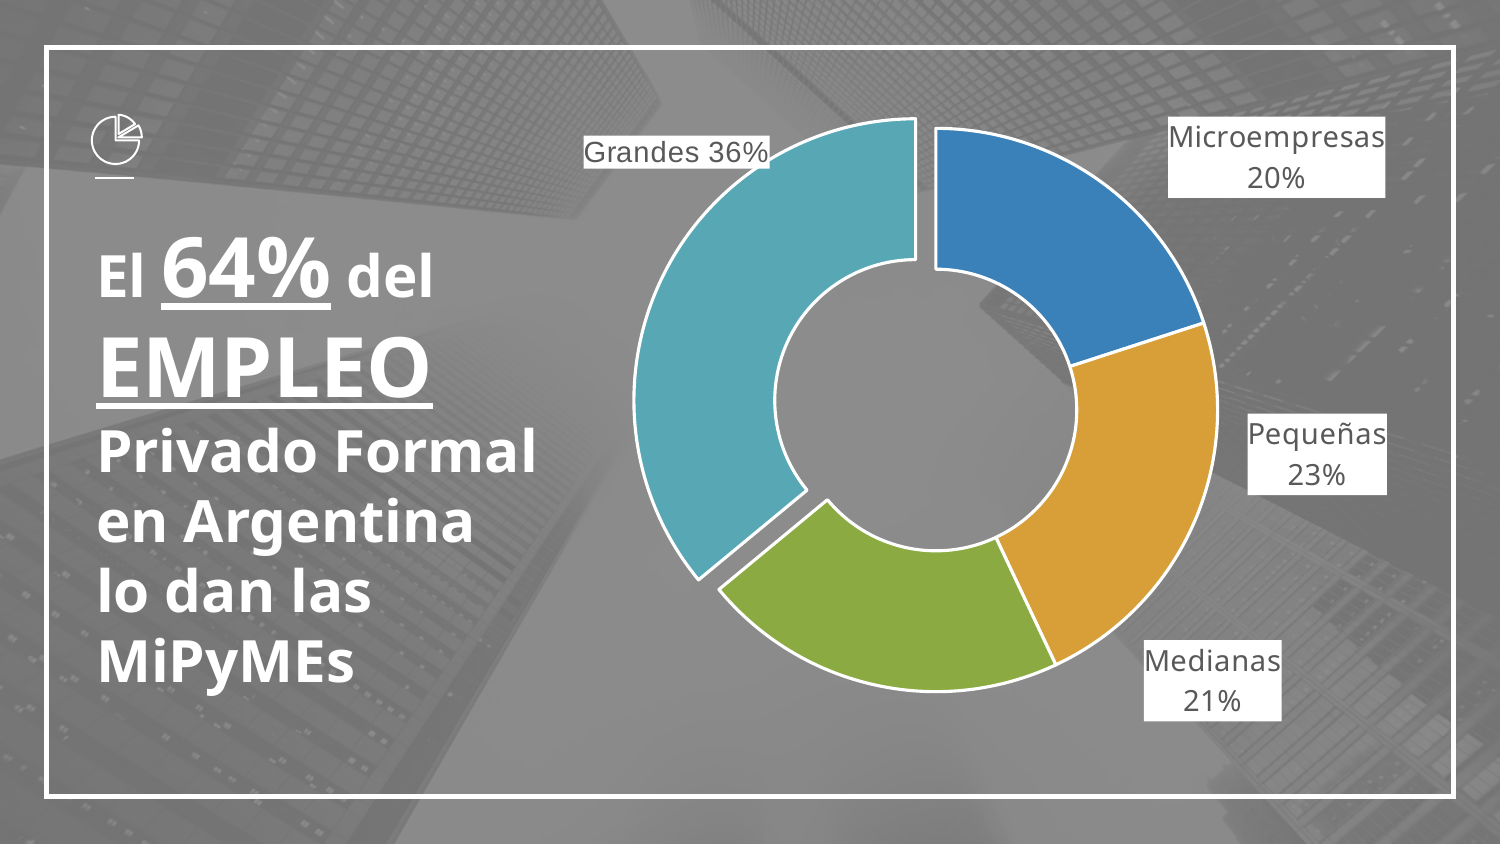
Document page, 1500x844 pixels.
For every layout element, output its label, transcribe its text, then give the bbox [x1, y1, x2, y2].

title El 64% del EMPLEO Privado Formal en Argentina lo dan las MiPyMEs [80, 198, 427, 742]
chart [432, 74, 1433, 742]
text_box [91, 114, 143, 165]
